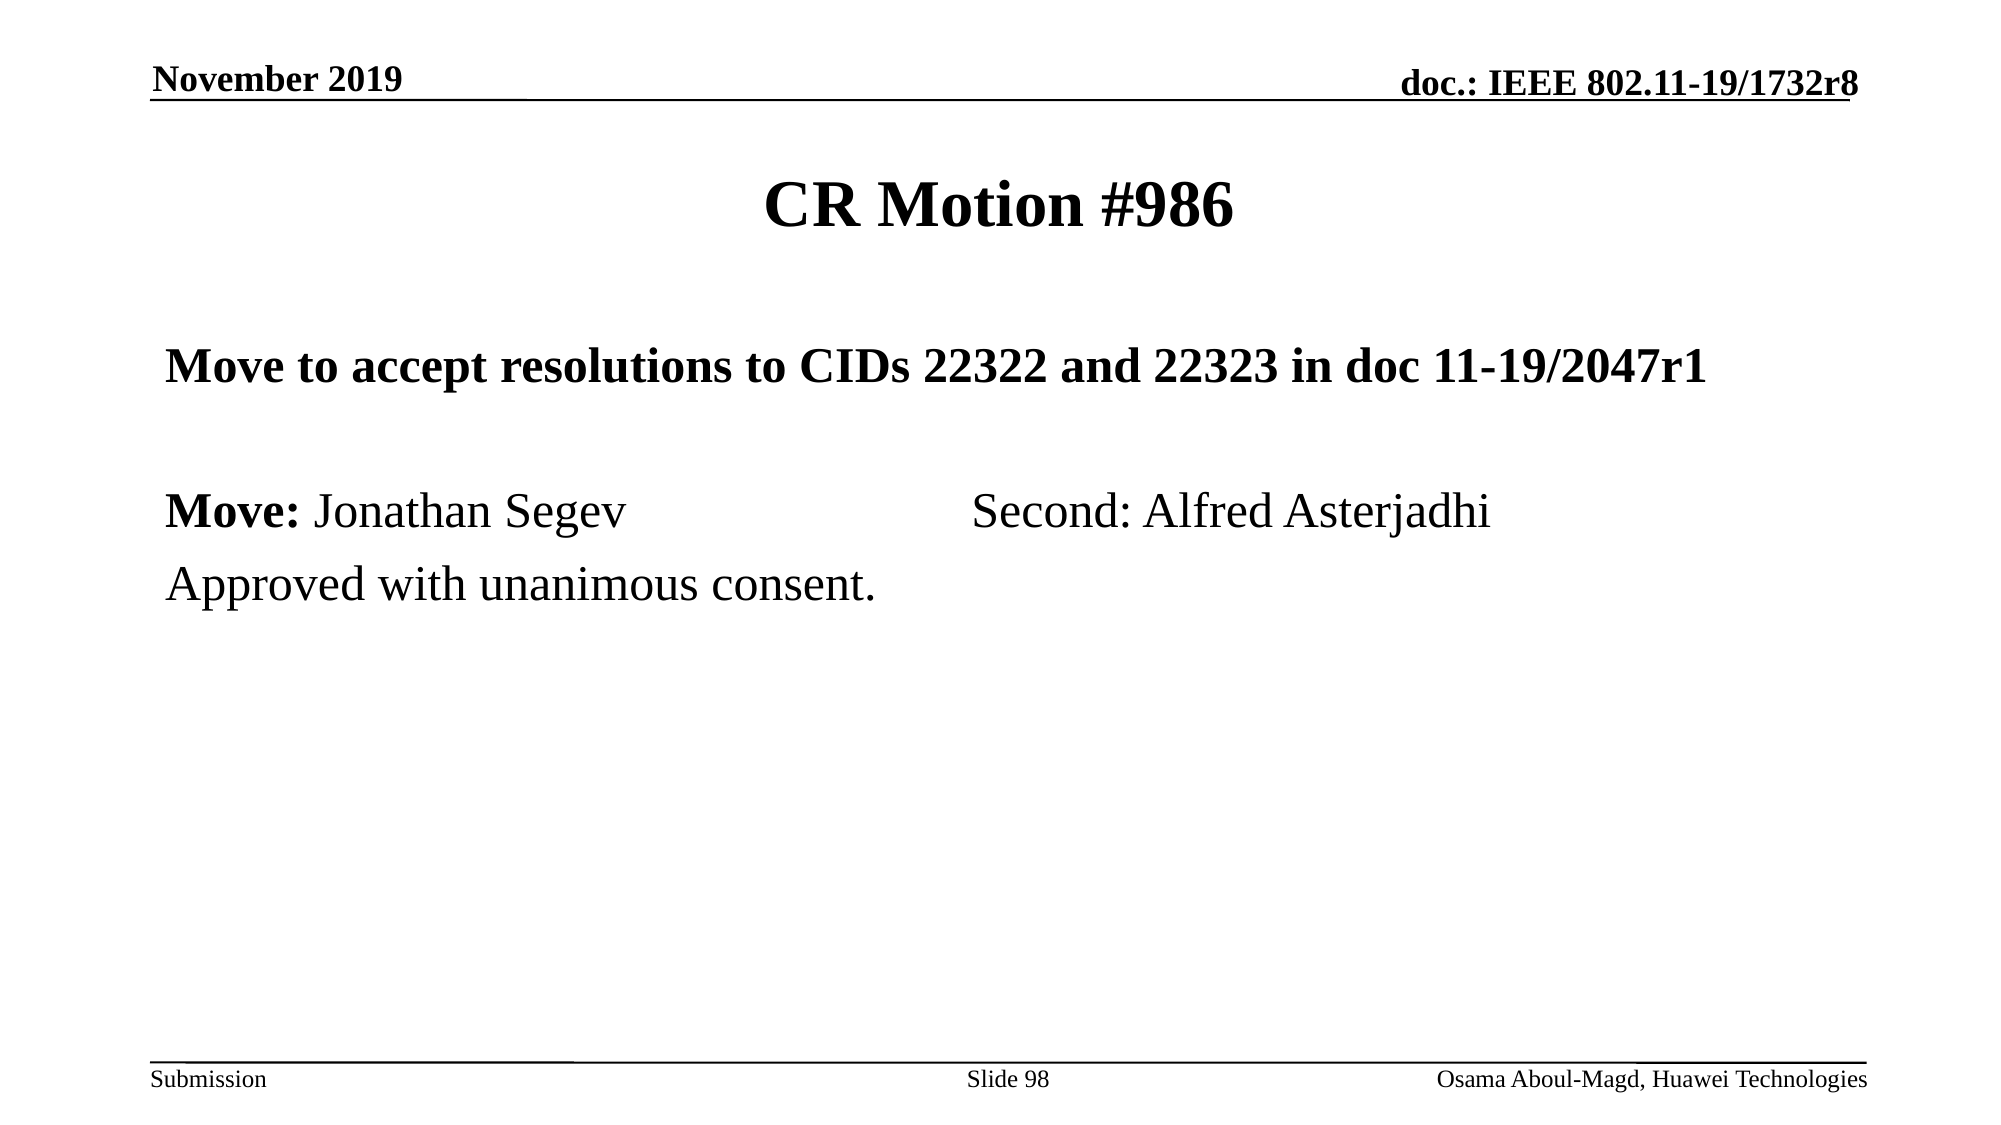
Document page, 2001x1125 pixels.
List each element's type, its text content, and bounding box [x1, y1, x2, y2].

list Move to accept resolutions to CIDs 22322 and 22323 in doc 11-19/2047r1 Move: Jonathan Segev Second: Alfred Asterjadhi Approved with unanimous consent. [149, 324, 1850, 1000]
slide_number Slide 98 [950, 1061, 1067, 1123]
footer Osama Aboul-Magd, Huawei Technologies [1171, 1061, 1869, 1093]
title CR Motion #986 [149, 112, 1850, 288]
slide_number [152, 54, 563, 100]
